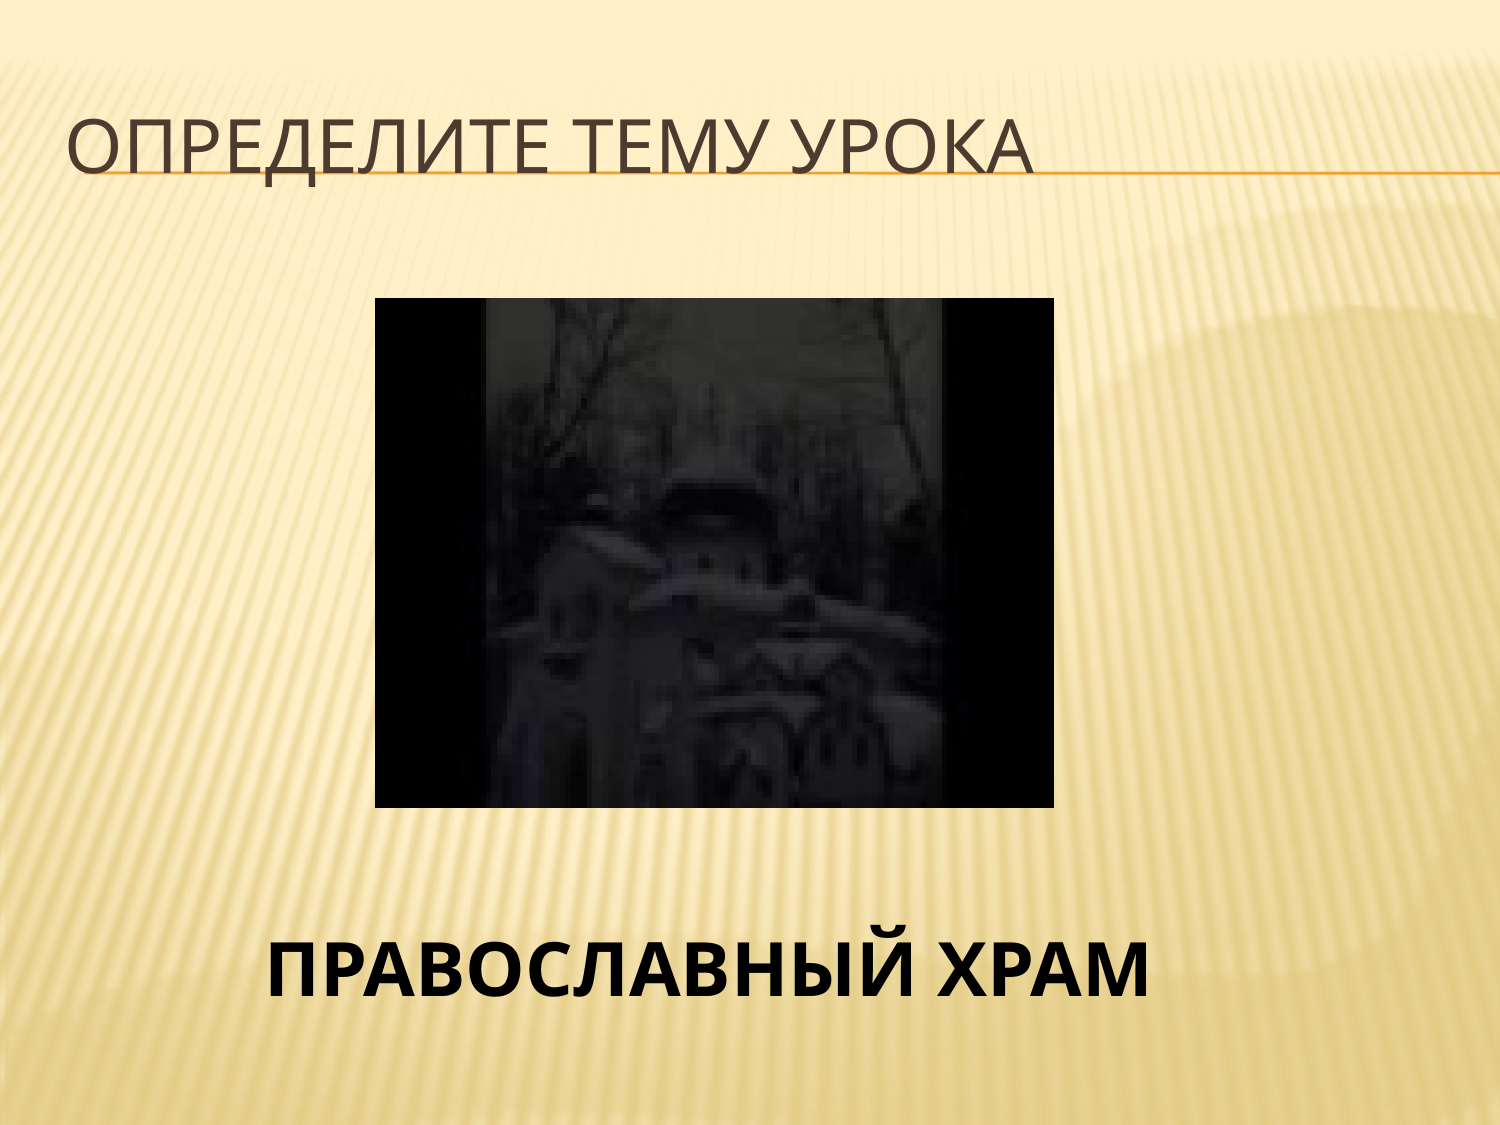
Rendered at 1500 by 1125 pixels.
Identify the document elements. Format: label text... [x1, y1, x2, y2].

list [374, 297, 1055, 809]
text_box ПРАВОСЛАВНЫЙ ХРАМ [93, 913, 1442, 1019]
title Определите тему урока [50, 75, 1475, 213]
